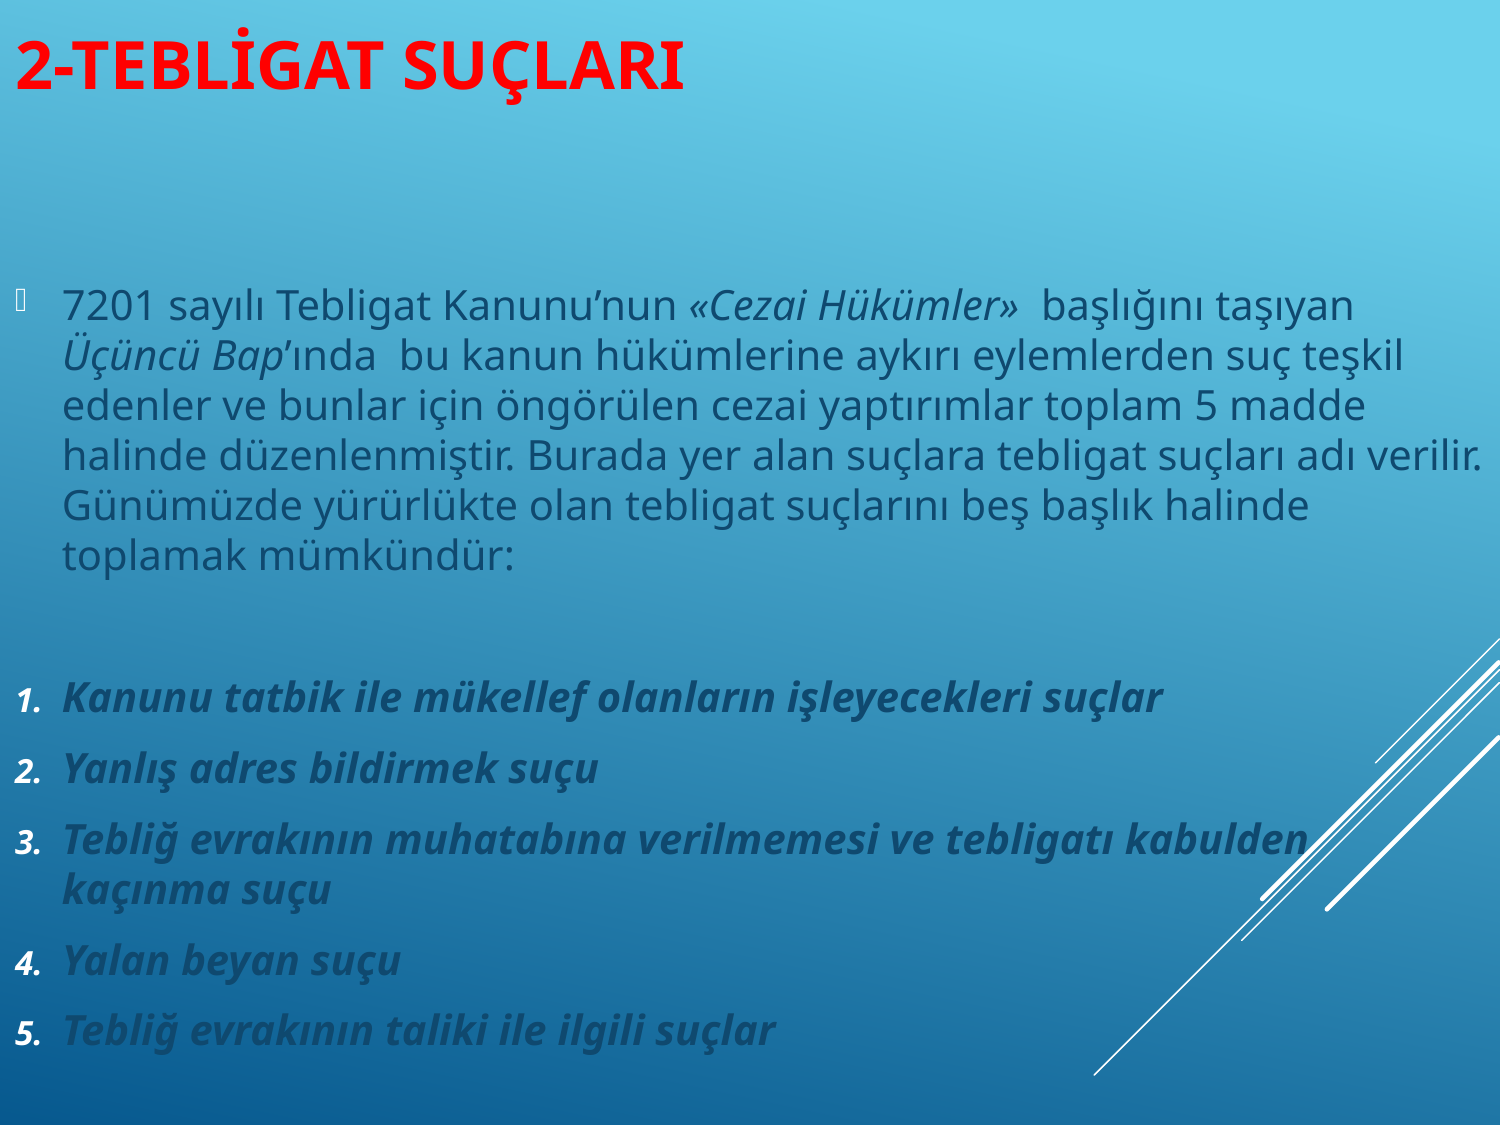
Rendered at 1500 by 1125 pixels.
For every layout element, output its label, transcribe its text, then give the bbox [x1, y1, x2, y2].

title 2-Tebligat Suçları [0, 0, 1500, 126]
list 7201 sayılı Tebligat Kanunu’nun «Cezai Hükümler» başlığını taşıyan Üçüncü Bap’ında bu kanun hükümlerine aykırı eylemlerden suç teşkil edenler ve bunlar için öngörülen cezai yaptırımlar toplam 5 madde halinde düzenlenmiştir. Burada yer alan suçlara tebligat suçları adı verilir. Günümüzde yürürlükte olan tebligat suçlarını beş başlık halinde toplamak mümkündür: Kanunu tatbik ile mükellef olanların işleyecekleri suçlar Yanlış adres bildirmek suçu Tebliğ evrakının muhatabına verilmemesi ve tebligatı kabulden kaçınma suçu Yalan beyan suçu Tebliğ evrakının taliki ile ilgili suçlar [0, 137, 1500, 1125]
